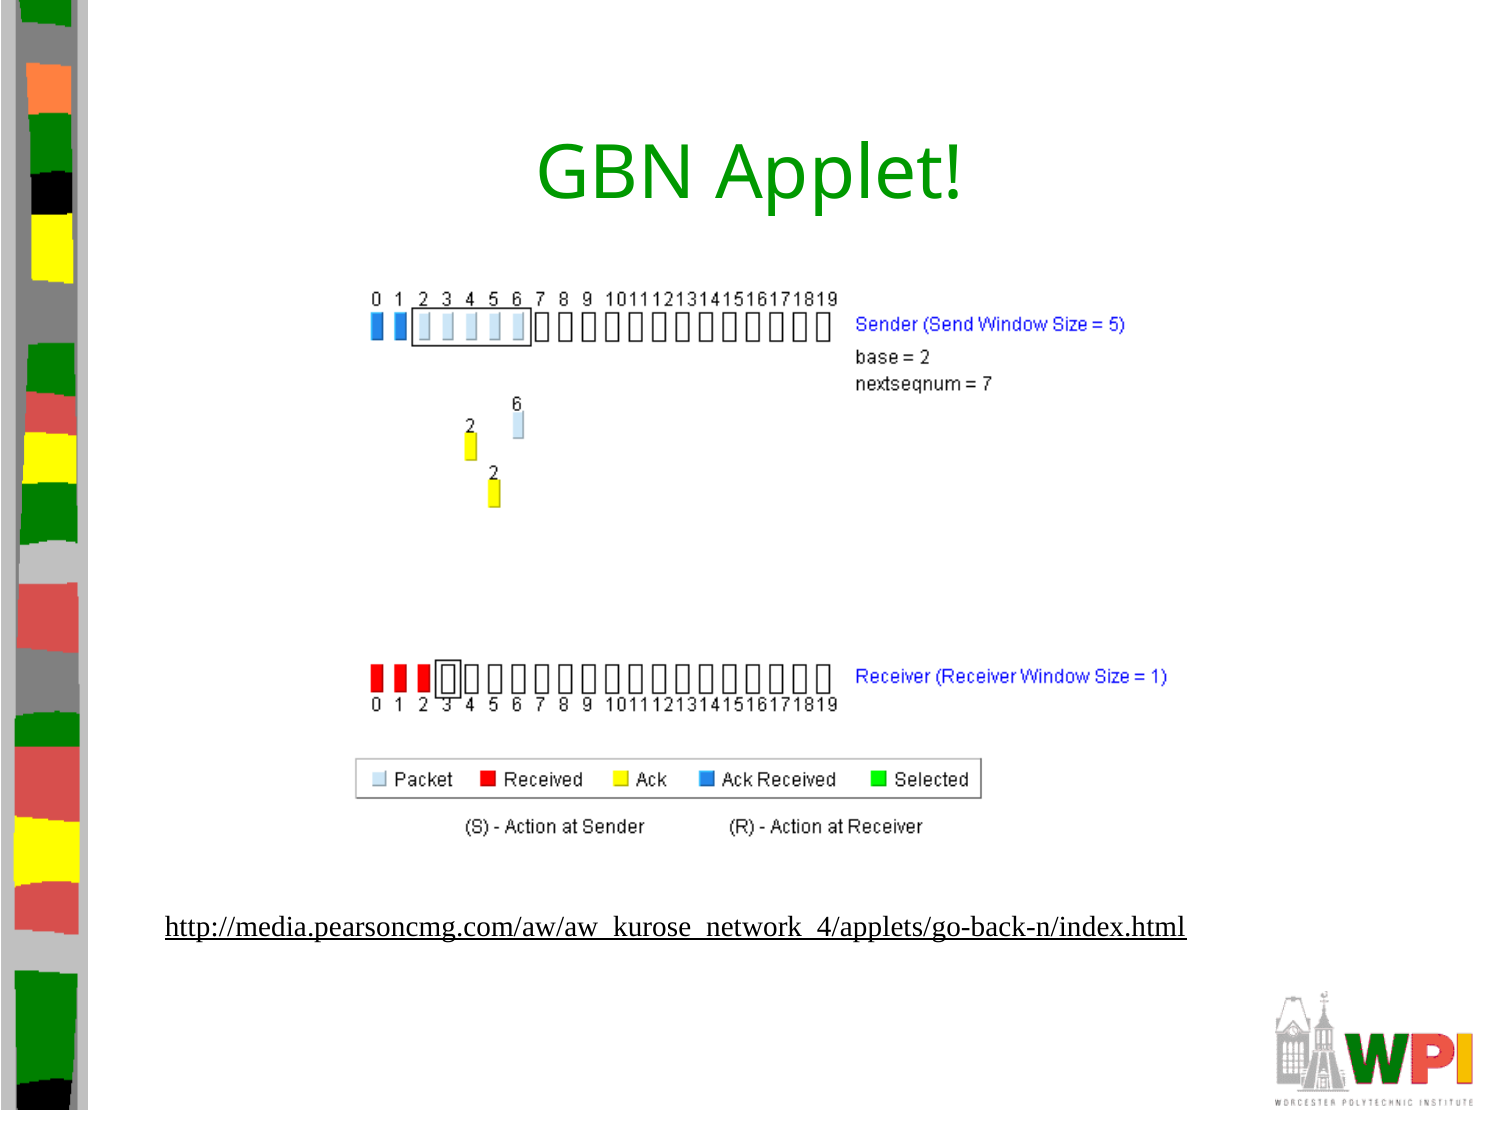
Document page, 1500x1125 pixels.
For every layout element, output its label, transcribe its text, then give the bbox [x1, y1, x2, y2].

picture [0, 0, 88, 1110]
picture [306, 278, 1194, 847]
title GBN Applet! [112, 74, 1388, 263]
picture [1275, 991, 1475, 1107]
text_box http://media.pearsoncmg.com/aw/aw_kurose_network_4/applets/go-back-n/index.html [150, 899, 1300, 950]
